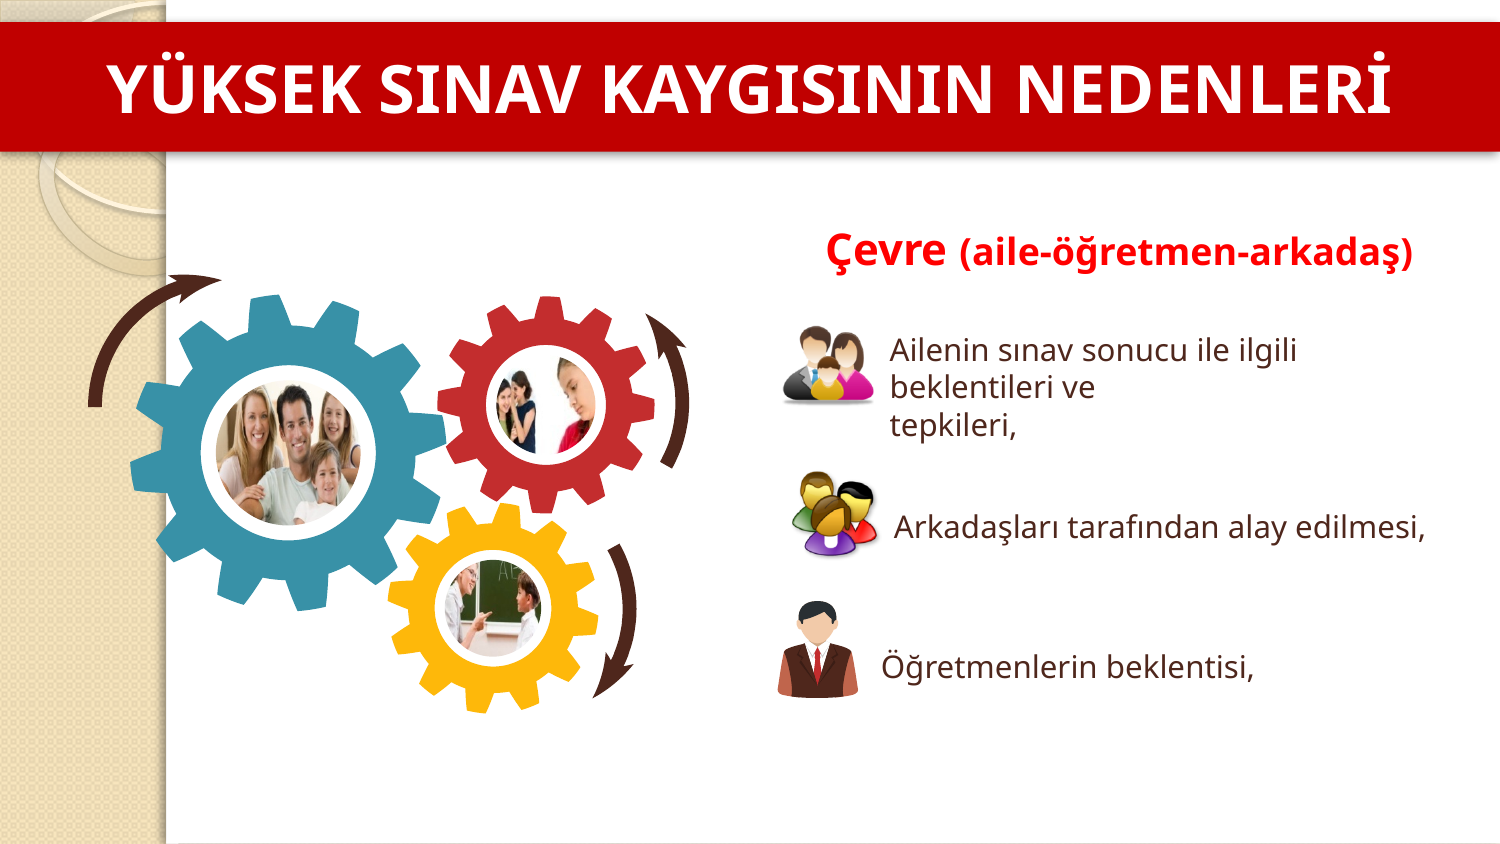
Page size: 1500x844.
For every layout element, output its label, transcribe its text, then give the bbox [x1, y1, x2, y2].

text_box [129, 294, 447, 612]
text_box [606, 543, 637, 691]
title YÜKSEK SINAV KAYGISININ NEDENLERİ [0, 22, 1500, 152]
text_box Ailenin sınav sonucu ile ilgili beklentileri ve tepkileri, [878, 324, 1447, 448]
picture [781, 318, 874, 411]
text_box Çevre (aile-öğretmen-arkadaş) [814, 216, 1478, 280]
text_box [776, 600, 859, 699]
text_box Öğretmenlerin beklentisi, [869, 641, 1432, 690]
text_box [451, 296, 655, 514]
text_box [155, 274, 222, 291]
text_box [88, 317, 122, 408]
text_box Arkadaşları tarafından alay edilmesi, [900, 501, 1447, 550]
text_box [661, 323, 690, 469]
picture [774, 456, 893, 575]
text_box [387, 502, 599, 714]
